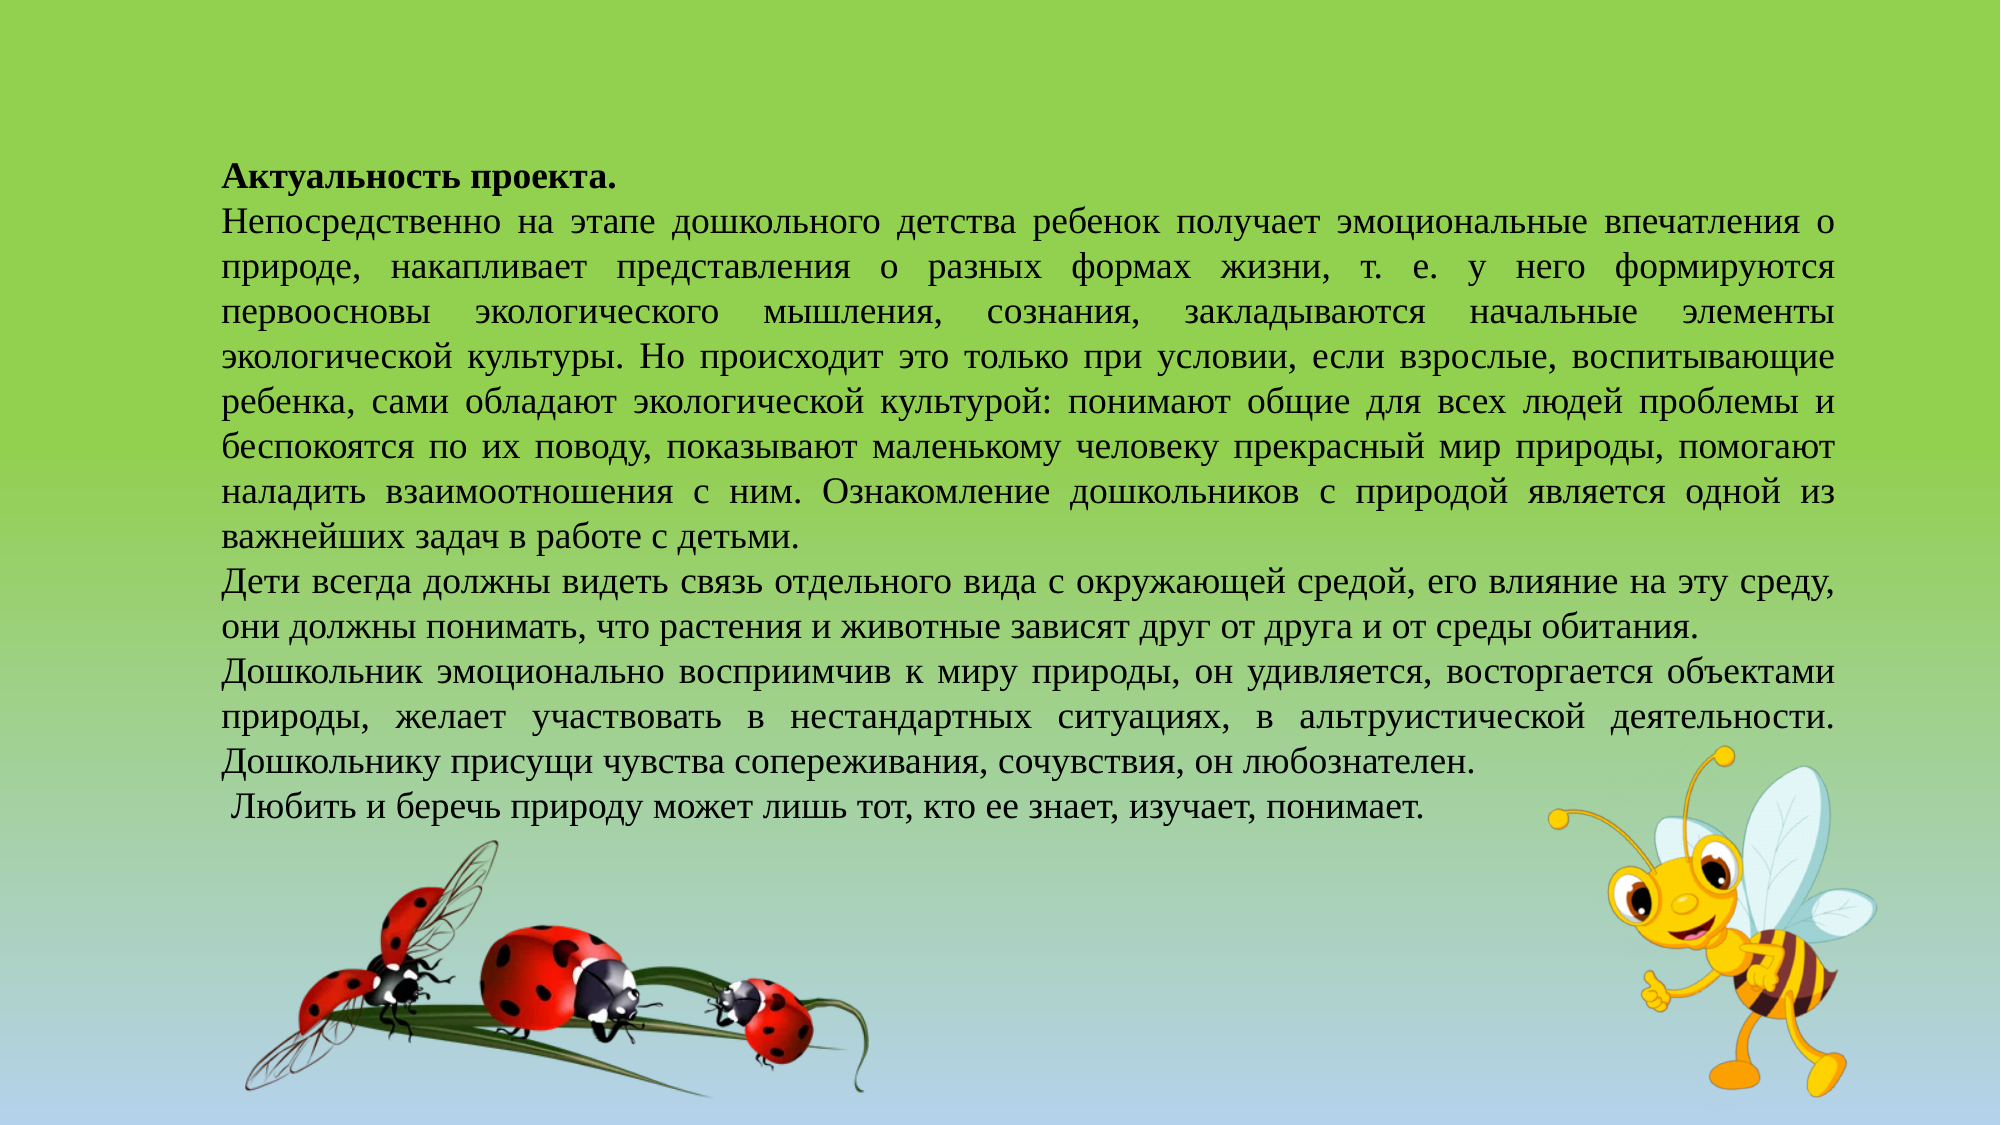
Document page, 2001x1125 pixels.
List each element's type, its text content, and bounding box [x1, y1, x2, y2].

text_box Актуальность проекта. Непосредственно на этапе дошкольного детства ребенок получает эмоциональные впечатления о природе, накапливает представления о разных формах жизни, т. е. у него формируются первоосновы экологического мышления, сознания, закладываются начальные элементы экологической культуры. Но происходит это только при условии, если взрослые, воспитывающие ребенка, сами обладают экологической культурой: понимают общие для всех людей проблемы и беспокоятся по их поводу, показывают маленькому человеку прекрасный мир природы, помогают наладить взаимоотношения с ним. Ознакомление дошкольников с природой является одной из важнейших задач в работе с детьми. Дети всегда должны видеть связь отдельного вида с окружающей средой, его влияние на эту среду, они должны понимать, что растения и животные зависят друг от друга и от среды обитания. Дошкольник эмоционально восприимчив к миру природы, он удивляется, восторгается объектами природы, желает участвовать в нестандартных ситуациях, в альтруистической деятельности. Дошкольнику присущи чувства сопереживания, сочувствия, он любознателен. Любить и беречь природу может лишь тот, кто ее знает, изучает, понимает. [206, 143, 1852, 834]
picture [245, 840, 869, 1099]
picture [1538, 685, 1960, 1125]
